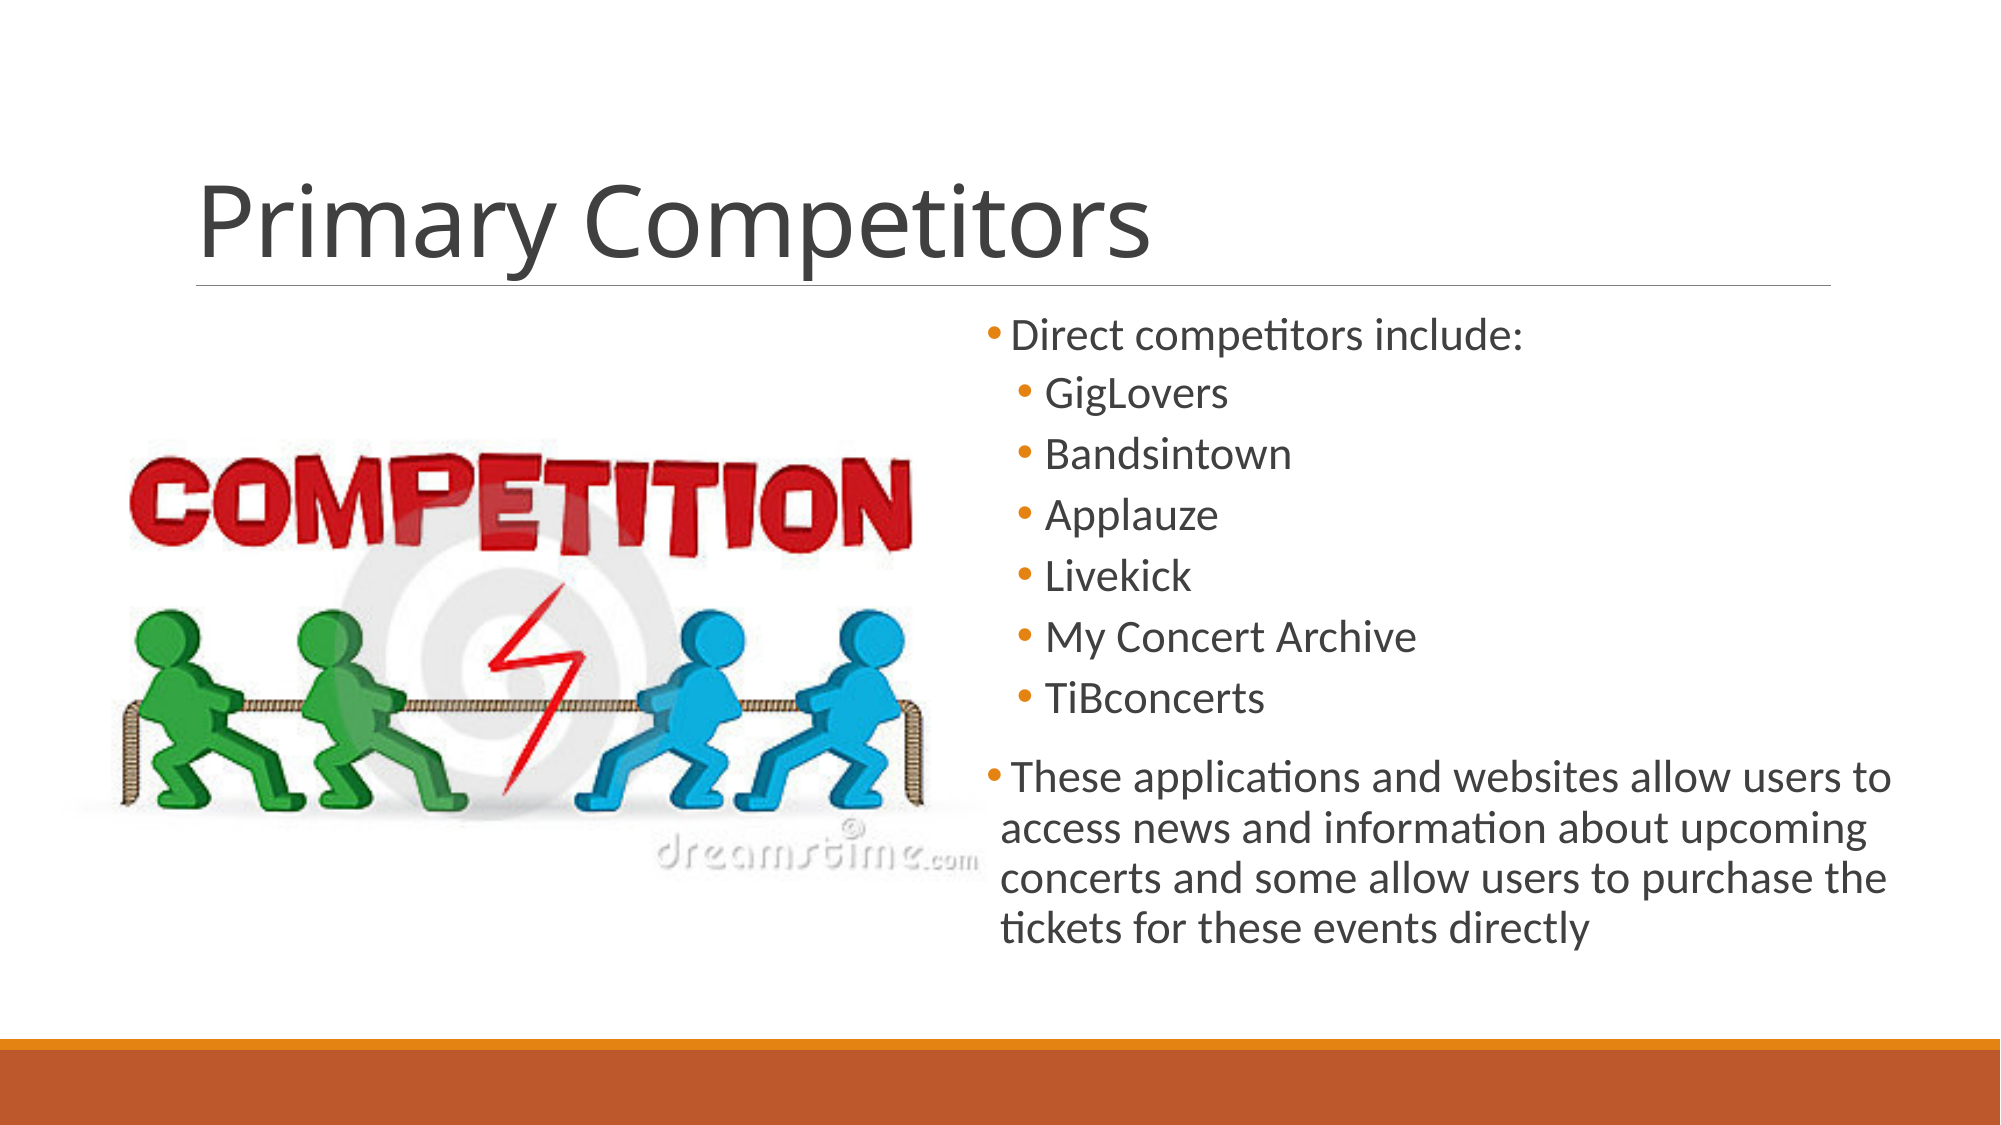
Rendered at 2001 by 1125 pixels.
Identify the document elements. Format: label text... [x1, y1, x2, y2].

title Primary Competitors [180, 47, 1830, 285]
picture [56, 383, 987, 882]
list Direct competitors include: GigLovers Bandsintown Applauze Livekick My Concert Archive TiBconcerts These applications and websites allow users to access news and information about upcoming concerts and some allow users to purchase the tickets for these events directly [986, 302, 1917, 963]
